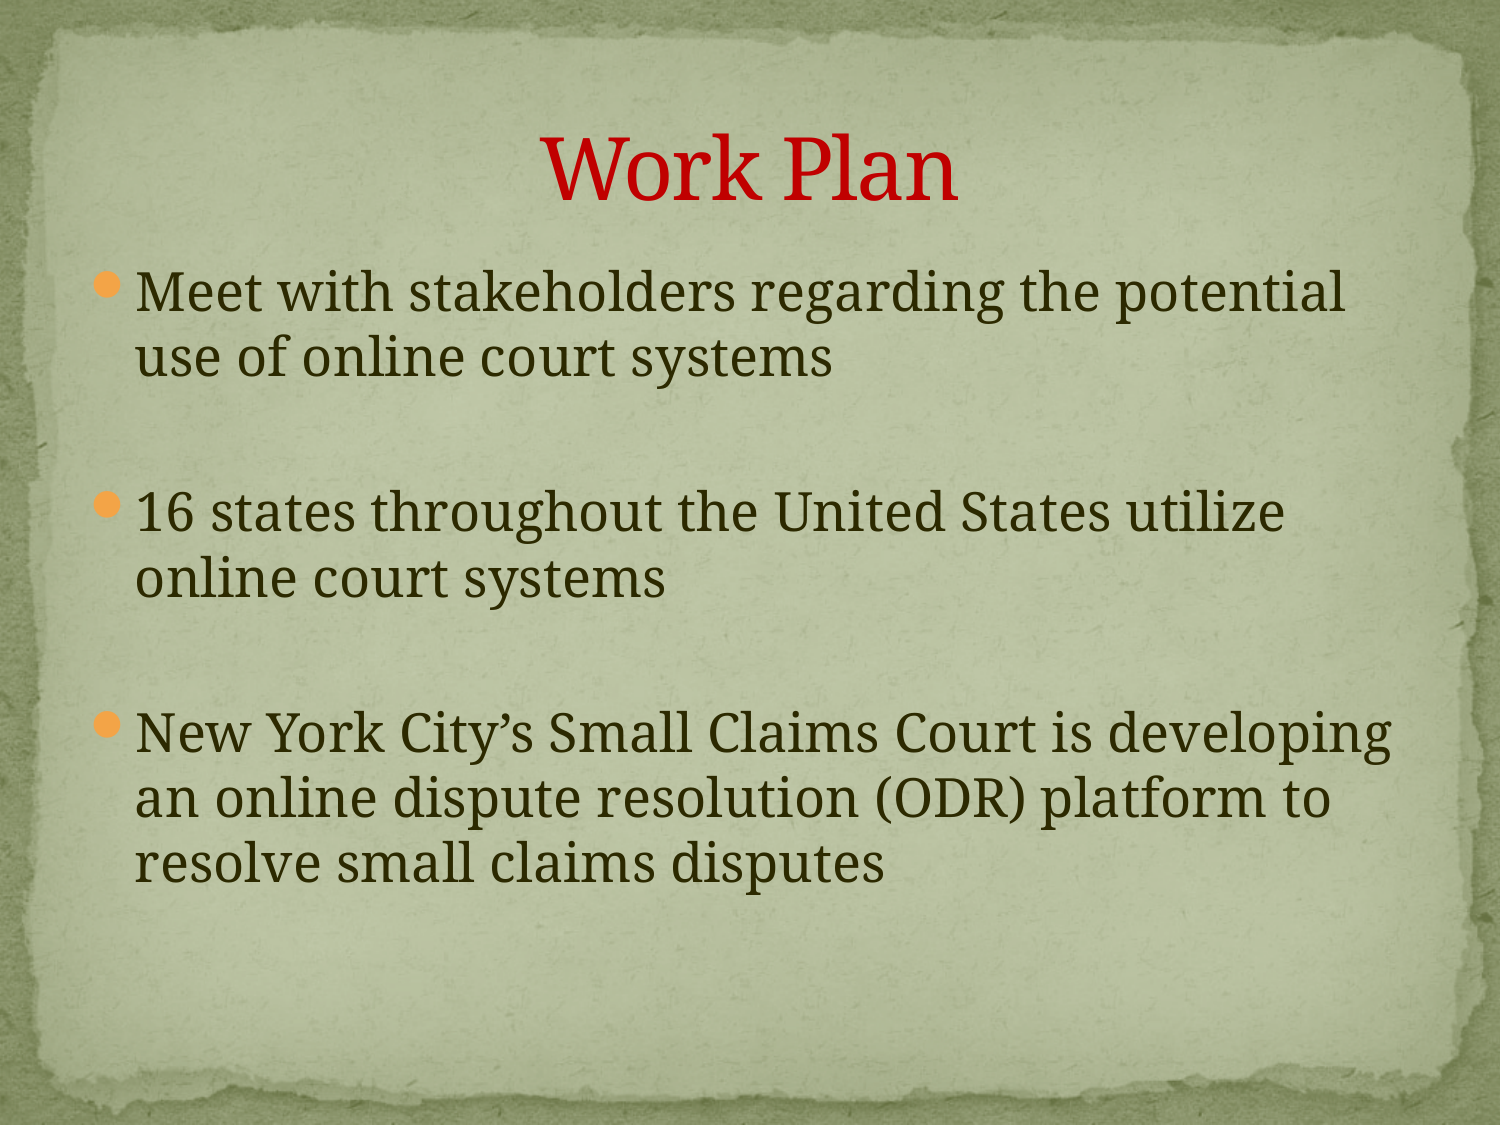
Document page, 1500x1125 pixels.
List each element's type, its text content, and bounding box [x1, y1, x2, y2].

title Work Plan [74, 24, 1425, 225]
list Meet with stakeholders regarding the potential use of online court systems 16 states throughout the United States utilize online court systems New York City’s Small Claims Court is developing an online dispute resolution (ODR) platform to resolve small claims disputes [75, 249, 1425, 1000]
